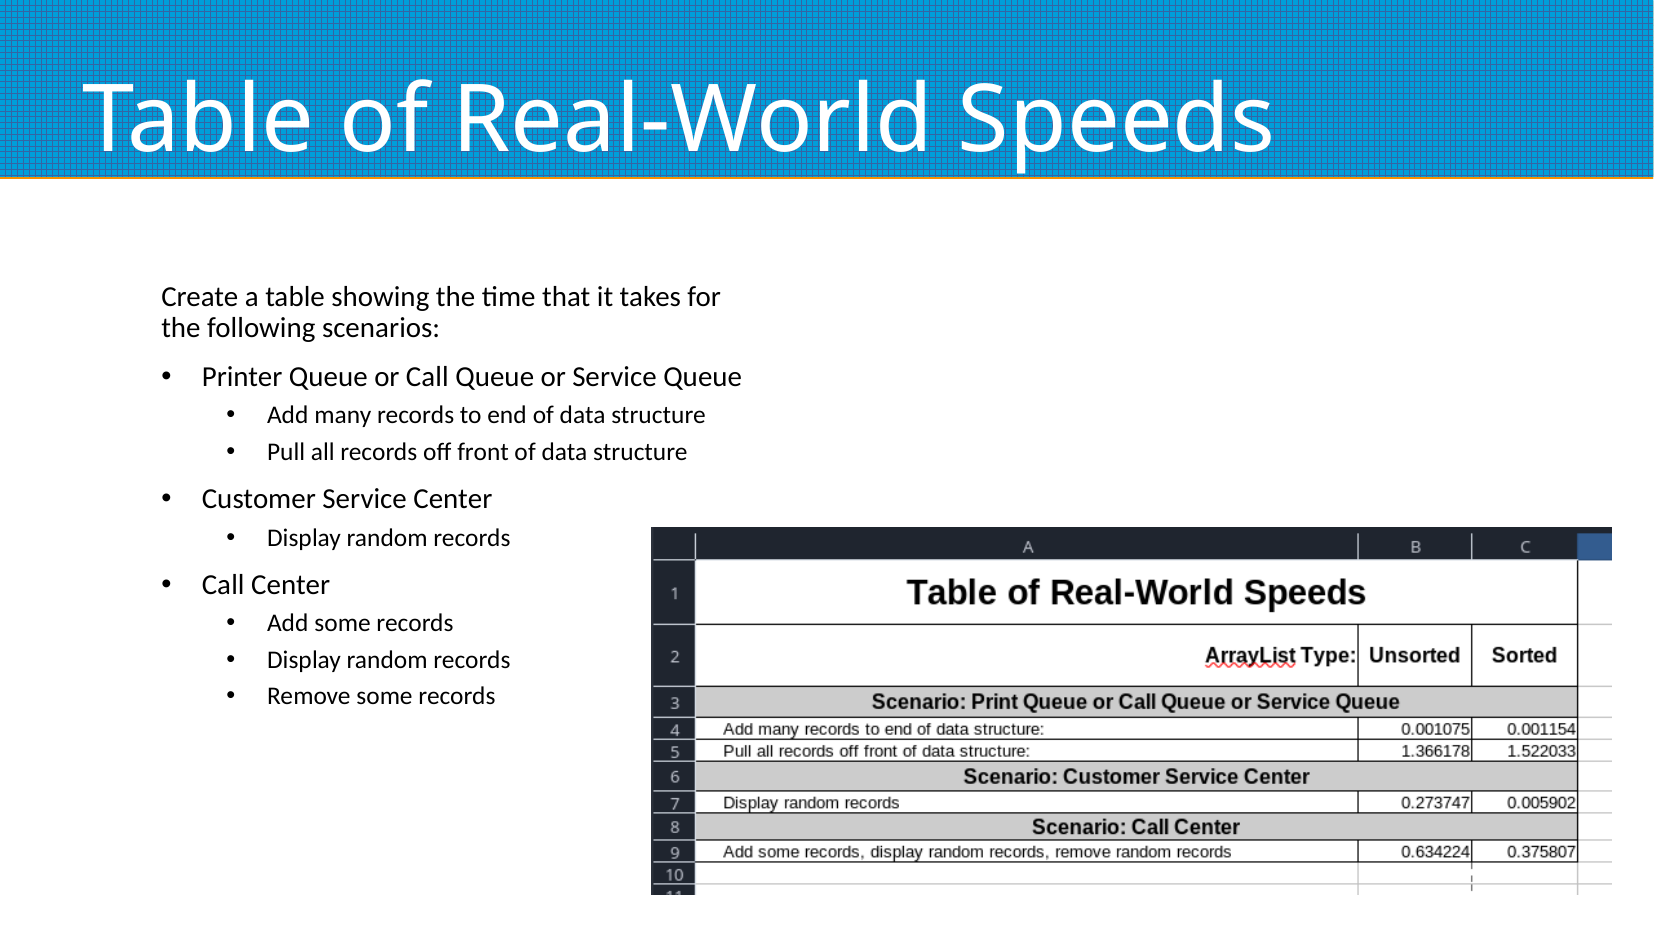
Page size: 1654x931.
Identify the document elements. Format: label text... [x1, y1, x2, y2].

text_box Create a table showing the time that it takes for the following scenarios: Printer Queue or Call Queue or Service Queue Add many records to end of data structure Pull all records off front of data structure Customer Service Center Display random records Call Center Add some records Display random records Remove some records [146, 274, 767, 748]
title Table of Real-World Speeds [82, 14, 1571, 171]
picture [0, 179, 1654, 931]
